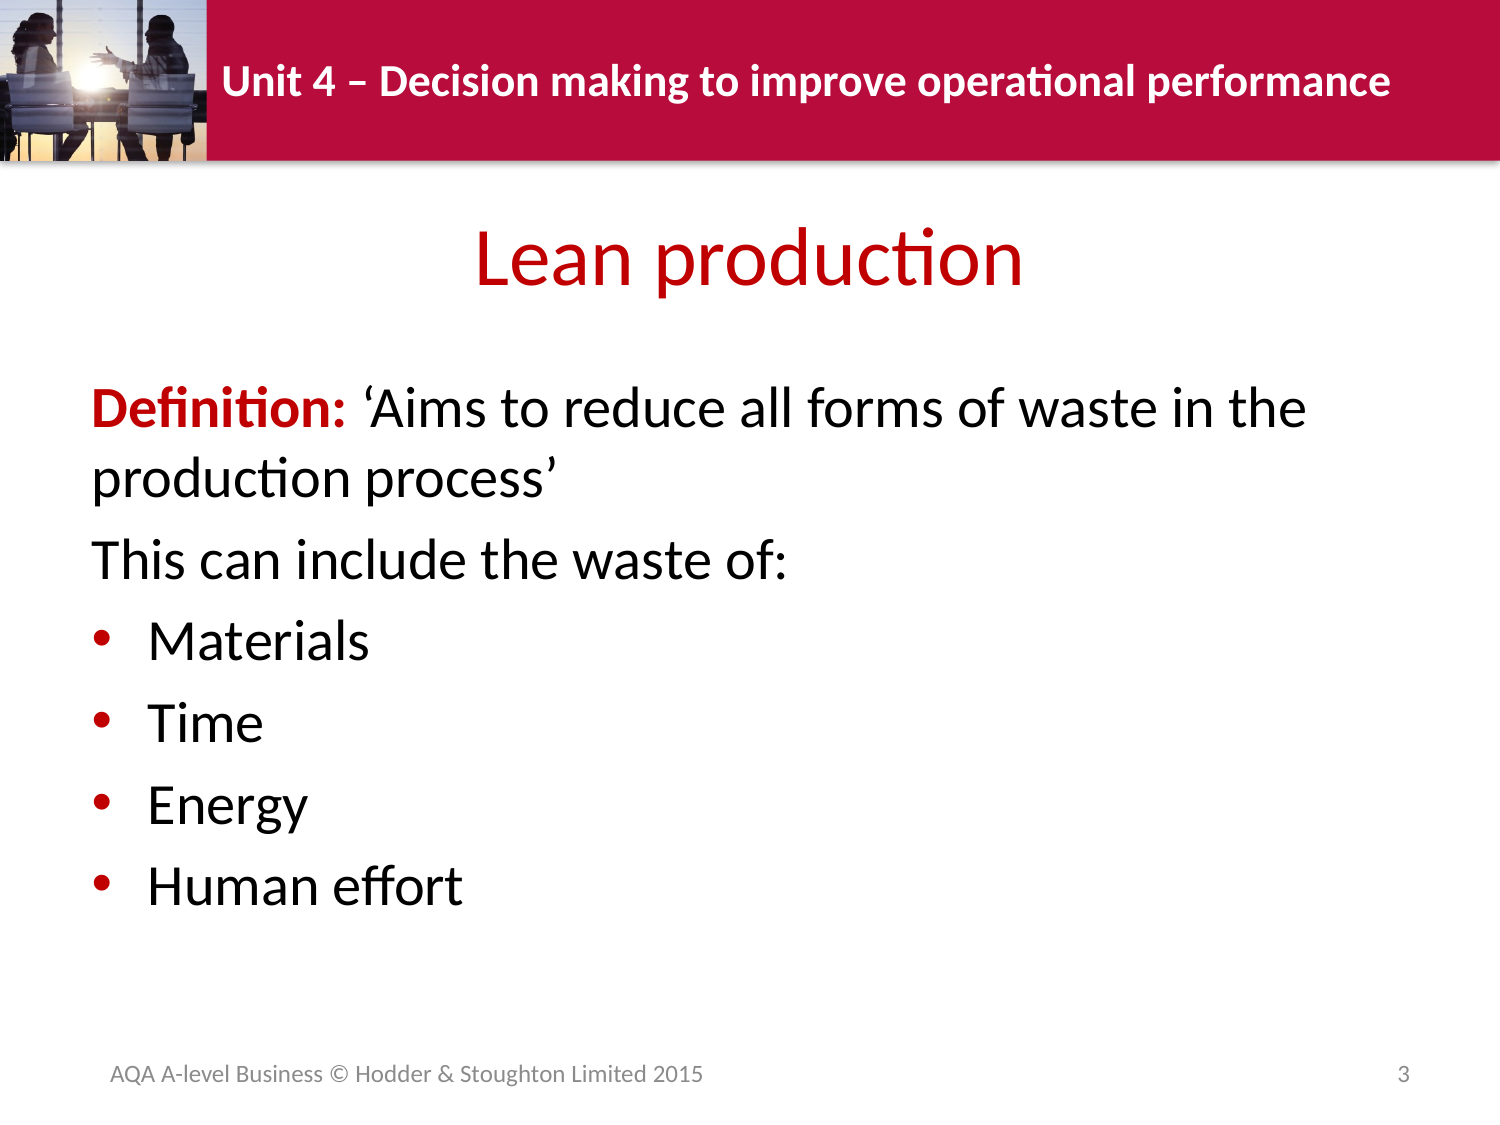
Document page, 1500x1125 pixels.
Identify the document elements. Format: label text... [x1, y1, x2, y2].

picture [0, 0, 207, 161]
list Definition: ‘Aims to reduce all forms of waste in the production process’ This can include the waste of: Materials Time Energy Human effort [76, 361, 1427, 911]
title Lean production [76, 172, 1424, 332]
footer AQA A-level Business © Hodder & Stoughton Limited 2015 [76, 1042, 739, 1103]
slide_number 3 [1074, 1042, 1425, 1103]
